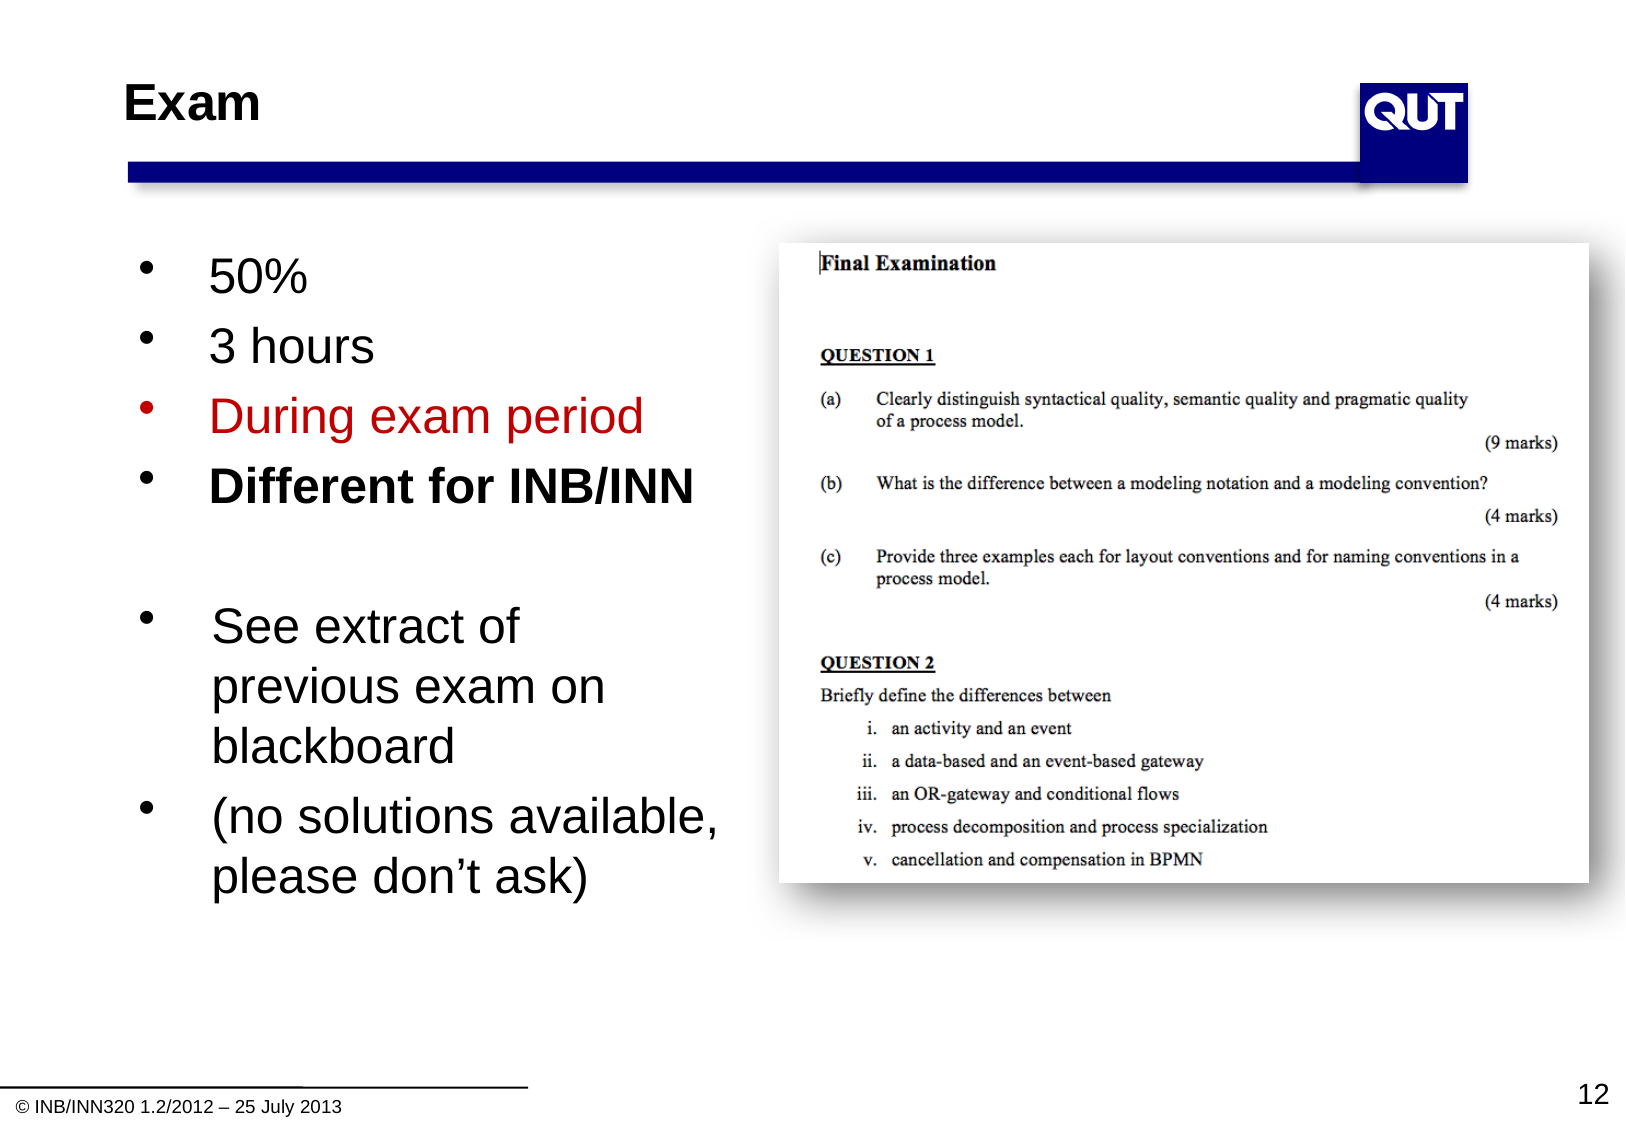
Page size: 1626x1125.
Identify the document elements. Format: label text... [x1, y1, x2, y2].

list 50% 3 hours During exam period Different for INB/INN See extract of previous exam on blackboard (no solutions available, please don’t ask) [123, 236, 783, 912]
picture [1360, 83, 1468, 183]
picture [779, 243, 1589, 884]
title Exam [108, 60, 1300, 161]
slide_number 12 [1421, 1049, 1625, 1125]
